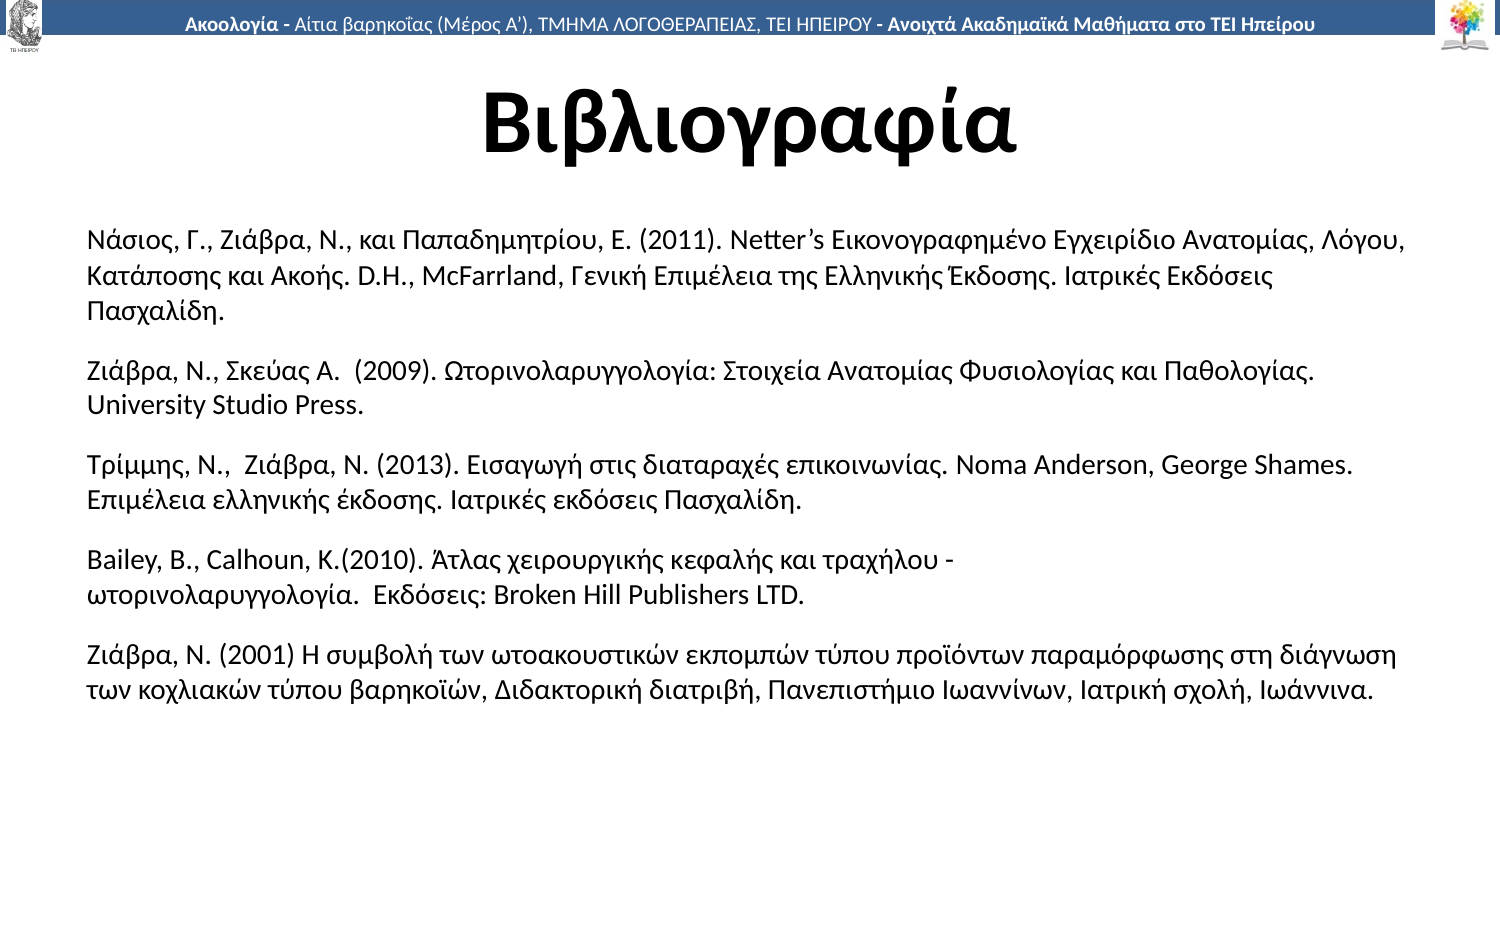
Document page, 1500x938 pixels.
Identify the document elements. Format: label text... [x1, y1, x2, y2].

title Βιβλιογραφία [75, 37, 1425, 194]
picture [6, 0, 42, 54]
picture [1435, 0, 1495, 52]
list Νάσιος, Γ., Ζιάβρα, Ν., και Παπαδημητρίου, Ε. (2011). Netter’s Εικονογραφημένο Εγχειρίδιο Ανατομίας, Λόγου, Κατάποσης και Ακοής. D.H., McFarrland, Γενική Επιμέλεια της Ελληνικής Έκδοσης. Ιατρικές Εκδόσεις Πασχαλίδη. Ζιάβρα, Ν., Σκεύας Α. (2009). Ωτορινολαρυγγολογία: Στοιχεία Ανατομίας Φυσιολογίας και Παθολογίας. University Studio Press. Τρίμμης, N., Ζιάβρα, N. (2013). Εισαγωγή στις διαταραχές επικοινωνίας. Noma Anderson, George Shames. Επιμέλεια ελληνικής έκδοσης. Ιατρικές εκδόσεις Πασχαλίδη. Bailey, B., Calhoun, K.(2010). Άτλας χειρουργικής κεφαλής και τραχήλου - ωτορινολαρυγγολογία. Εκδόσεις: Broken Hill Publishers LTD. Ζιάβρα, Ν. (2001) Η συμβολή των ωτοακουστικών εκπομπών τύπου προϊόντων παραμόρφωσης στη διάγνωση των κοχλιακών τύπου βαρηκοϊών, Διδακτορική διατριβή, Πανεπιστήμιο Ιωαννίνων, Ιατρική σχολή, Ιωάννινα. [71, 213, 1424, 846]
